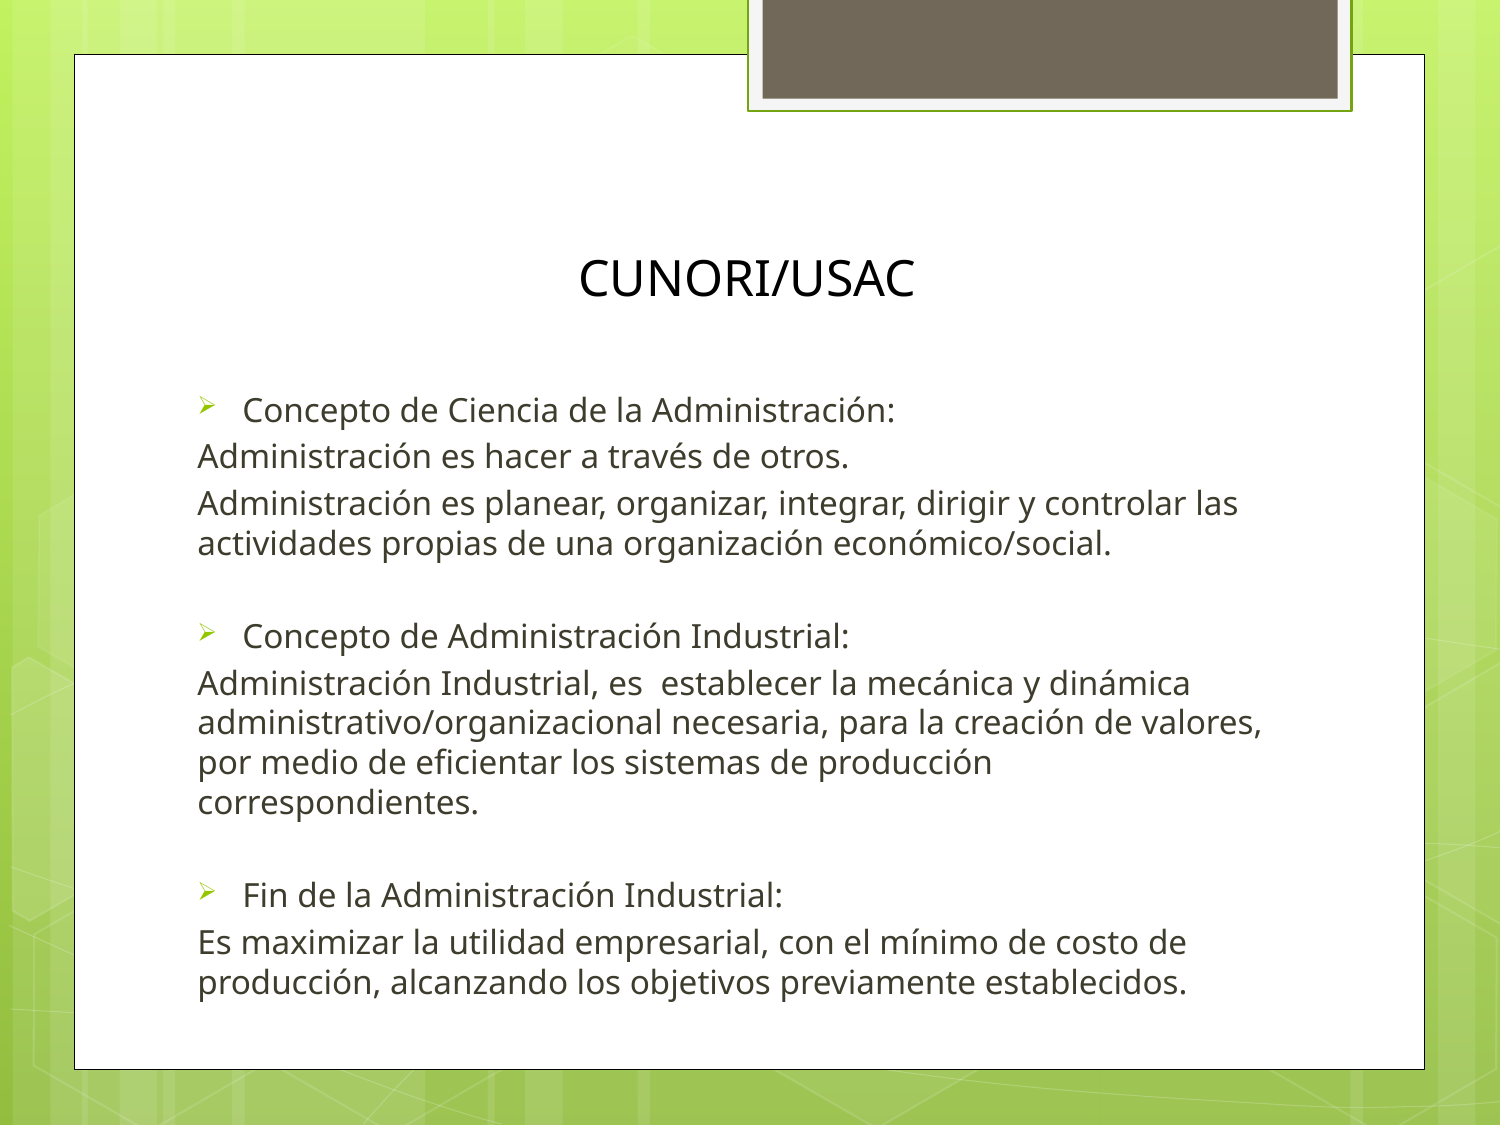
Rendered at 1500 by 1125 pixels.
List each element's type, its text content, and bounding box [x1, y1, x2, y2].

title CUNORI/USAC [171, 137, 1324, 315]
list Concepto de Ciencia de la Administración: Administración es hacer a través de otros. Administración es planear, organizar, integrar, dirigir y controlar las actividades propias de una organización económico/social. Concepto de Administración Industrial: Administración Industrial, es establecer la mecánica y dinámica administrativo/organizacional necesaria, para la creación de valores, por medio de eficientar los sistemas de producción correspondientes. Fin de la Administración Industrial: Es maximizar la utilidad empresarial, con el mínimo de costo de producción, alcanzando los objetivos previamente establecidos. [171, 381, 1283, 957]
